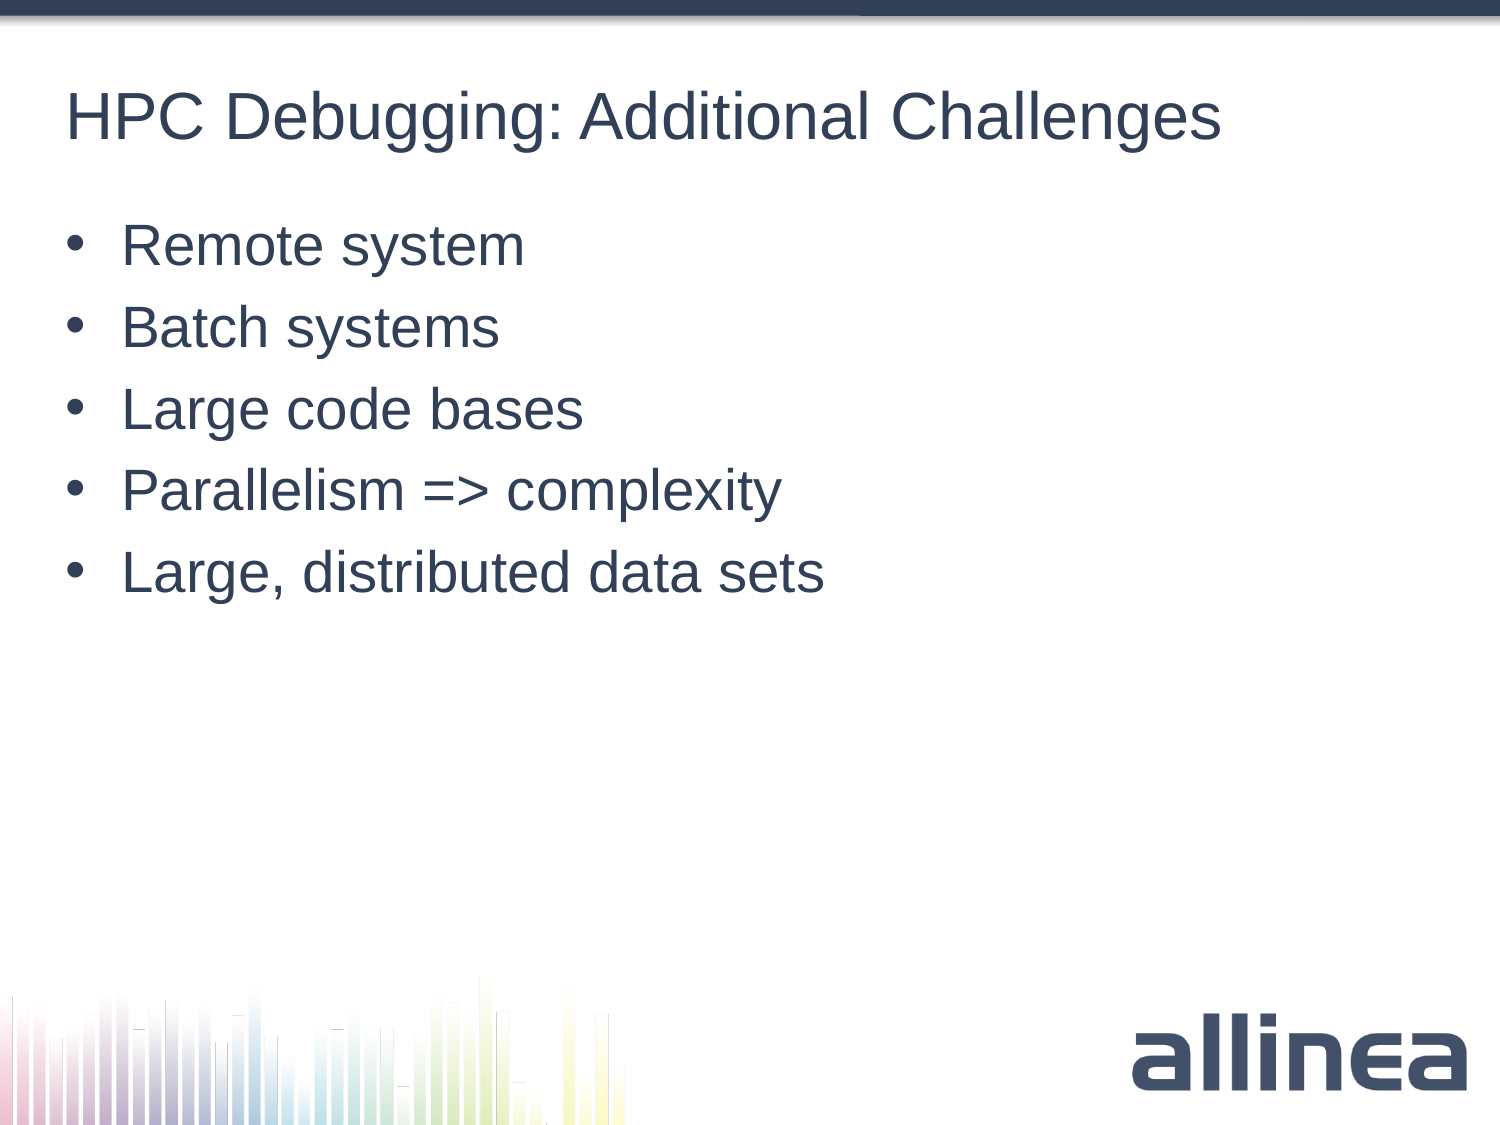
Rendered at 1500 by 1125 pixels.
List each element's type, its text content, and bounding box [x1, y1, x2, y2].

picture [0, 974, 1500, 1125]
list Remote system Batch systems Large code bases Parallelism => complexity Large, distributed data sets [50, 200, 1463, 975]
title HPC Debugging: Additional Challenges [50, 62, 1463, 163]
